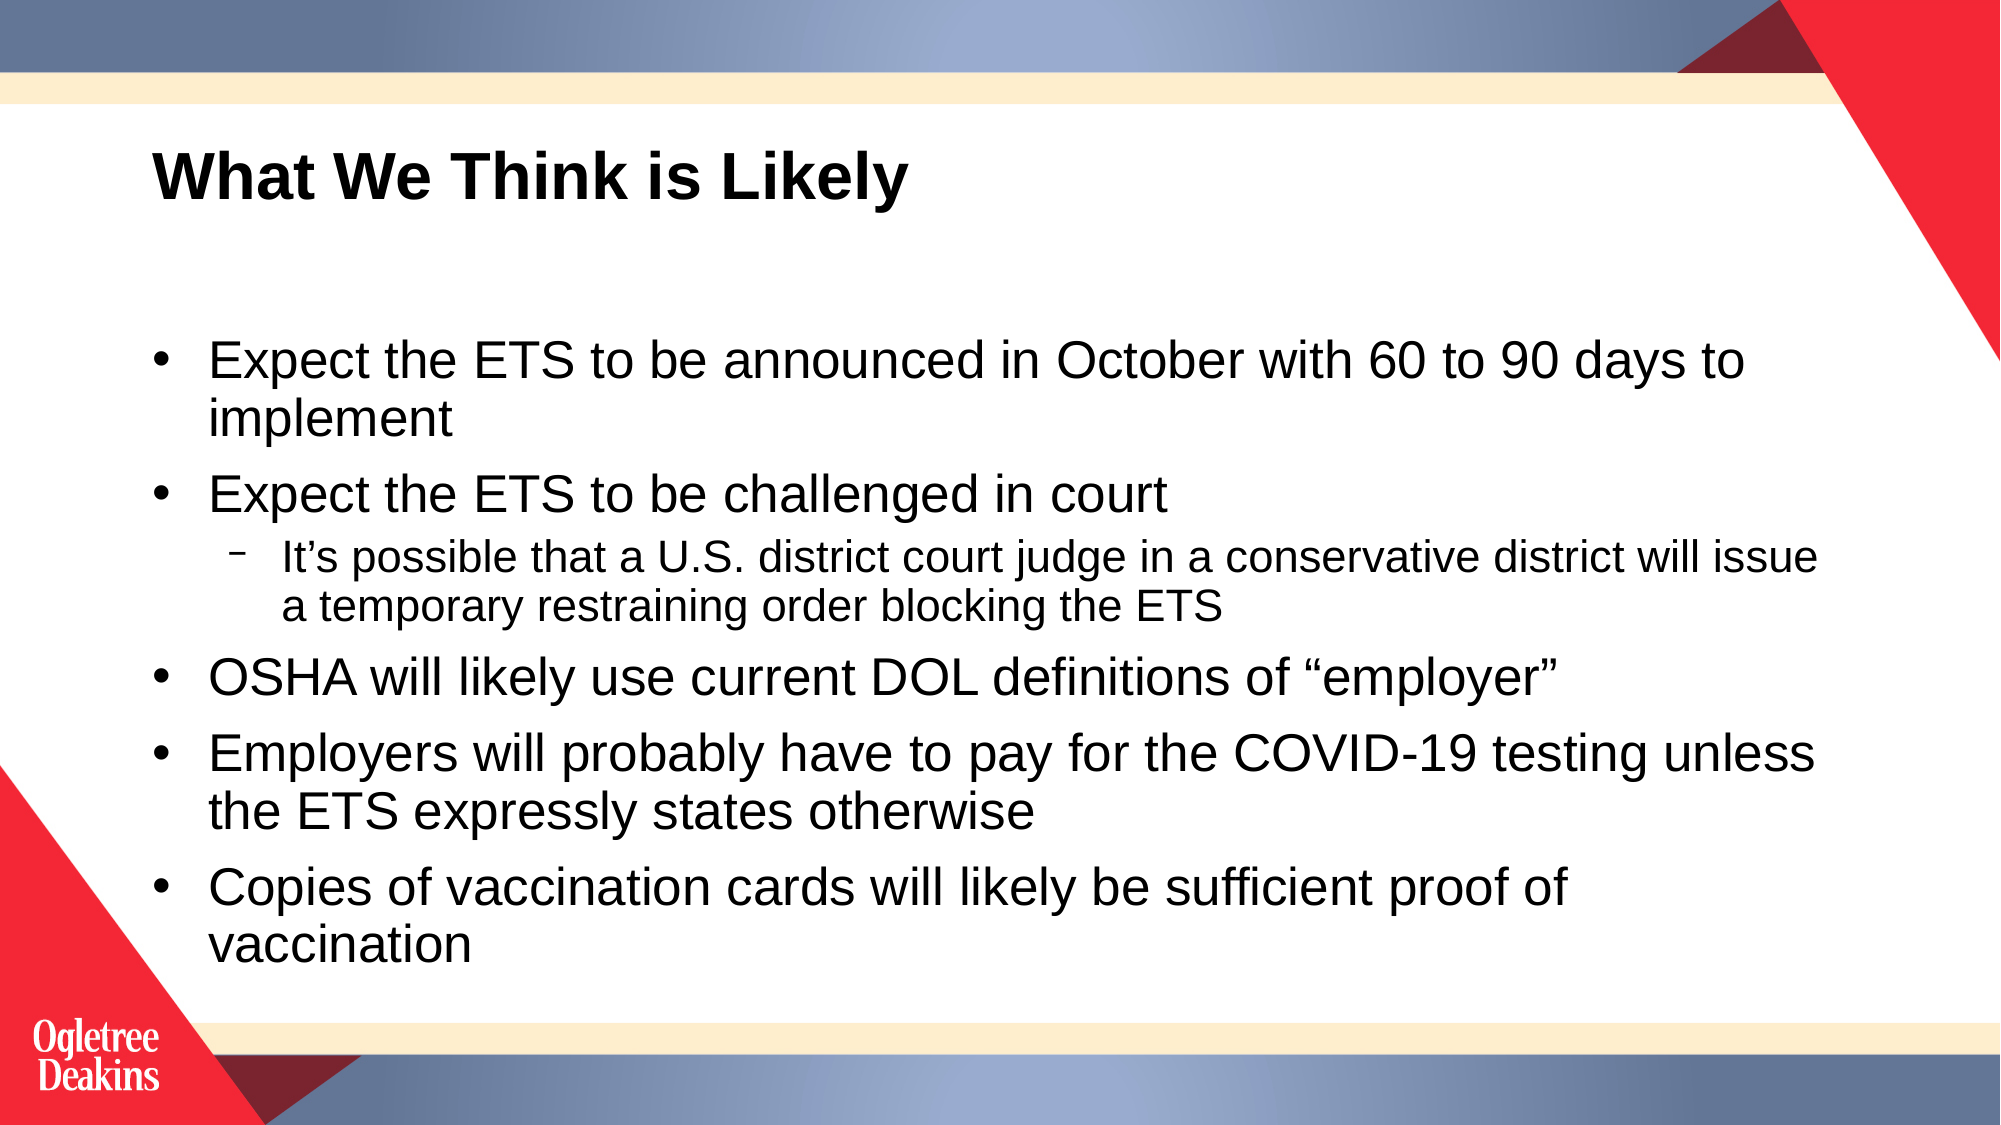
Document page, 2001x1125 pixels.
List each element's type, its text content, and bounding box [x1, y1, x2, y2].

title What We Think is Likely [137, 105, 1863, 243]
list Expect the ETS to be announced in October with 60 to 90 days to implement Expect the ETS to be challenged in court It’s possible that a U.S. district court judge in a conservative district will issue a temporary restraining order blocking the ETS OSHA will likely use current DOL definitions of “employer” Employers will probably have to pay for the COVID-19 testing unless the ETS expressly states otherwise Copies of vaccination cards will likely be sufficient proof of vaccination [137, 243, 1863, 988]
picture [0, 0, 2000, 1125]
